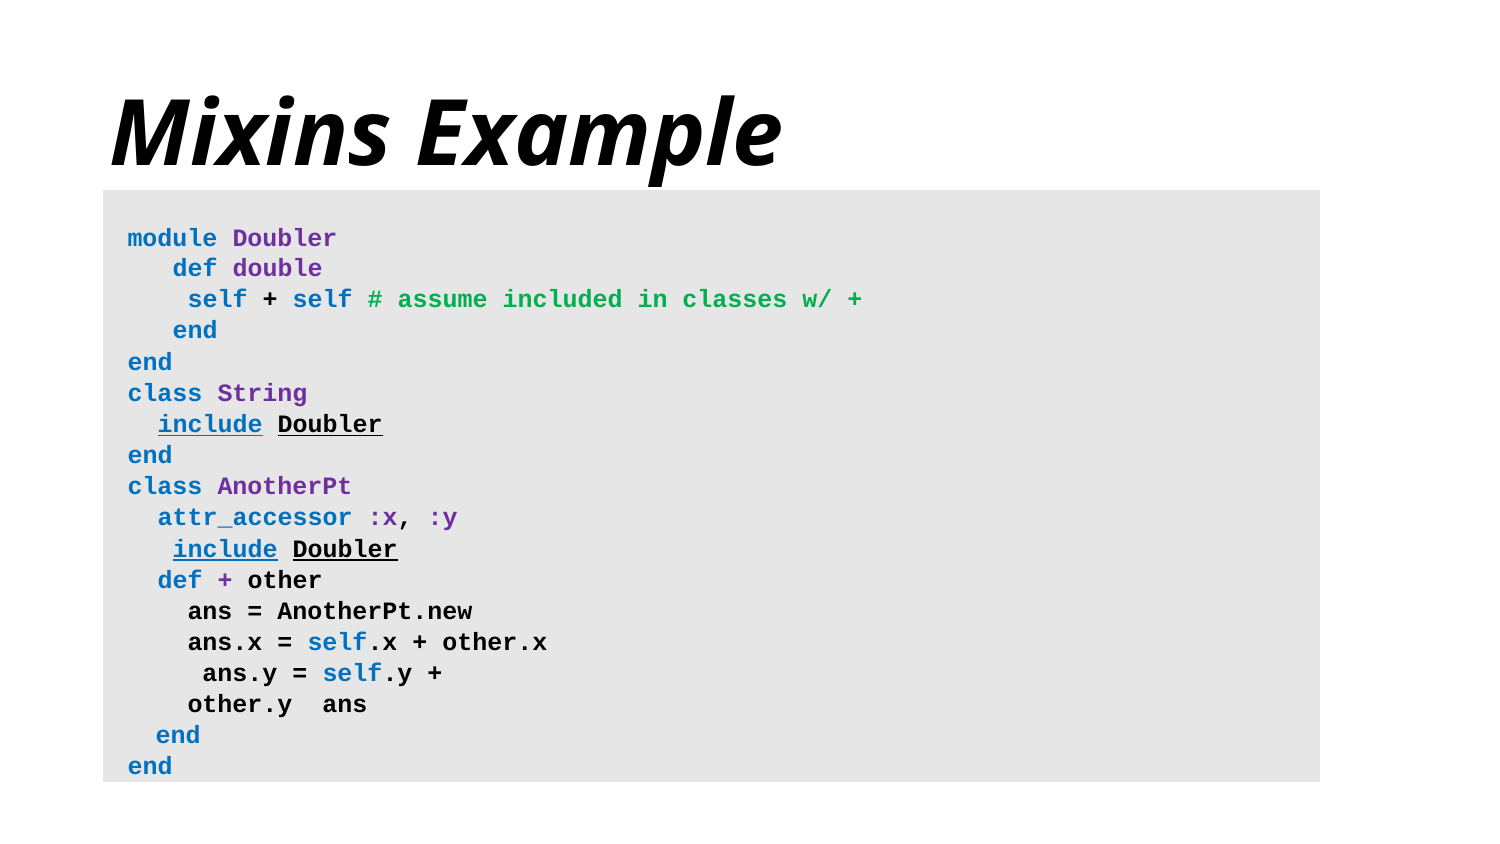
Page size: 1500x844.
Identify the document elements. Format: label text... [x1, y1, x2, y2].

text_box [102, 189, 1321, 783]
title Mixins Example [107, 71, 1320, 186]
